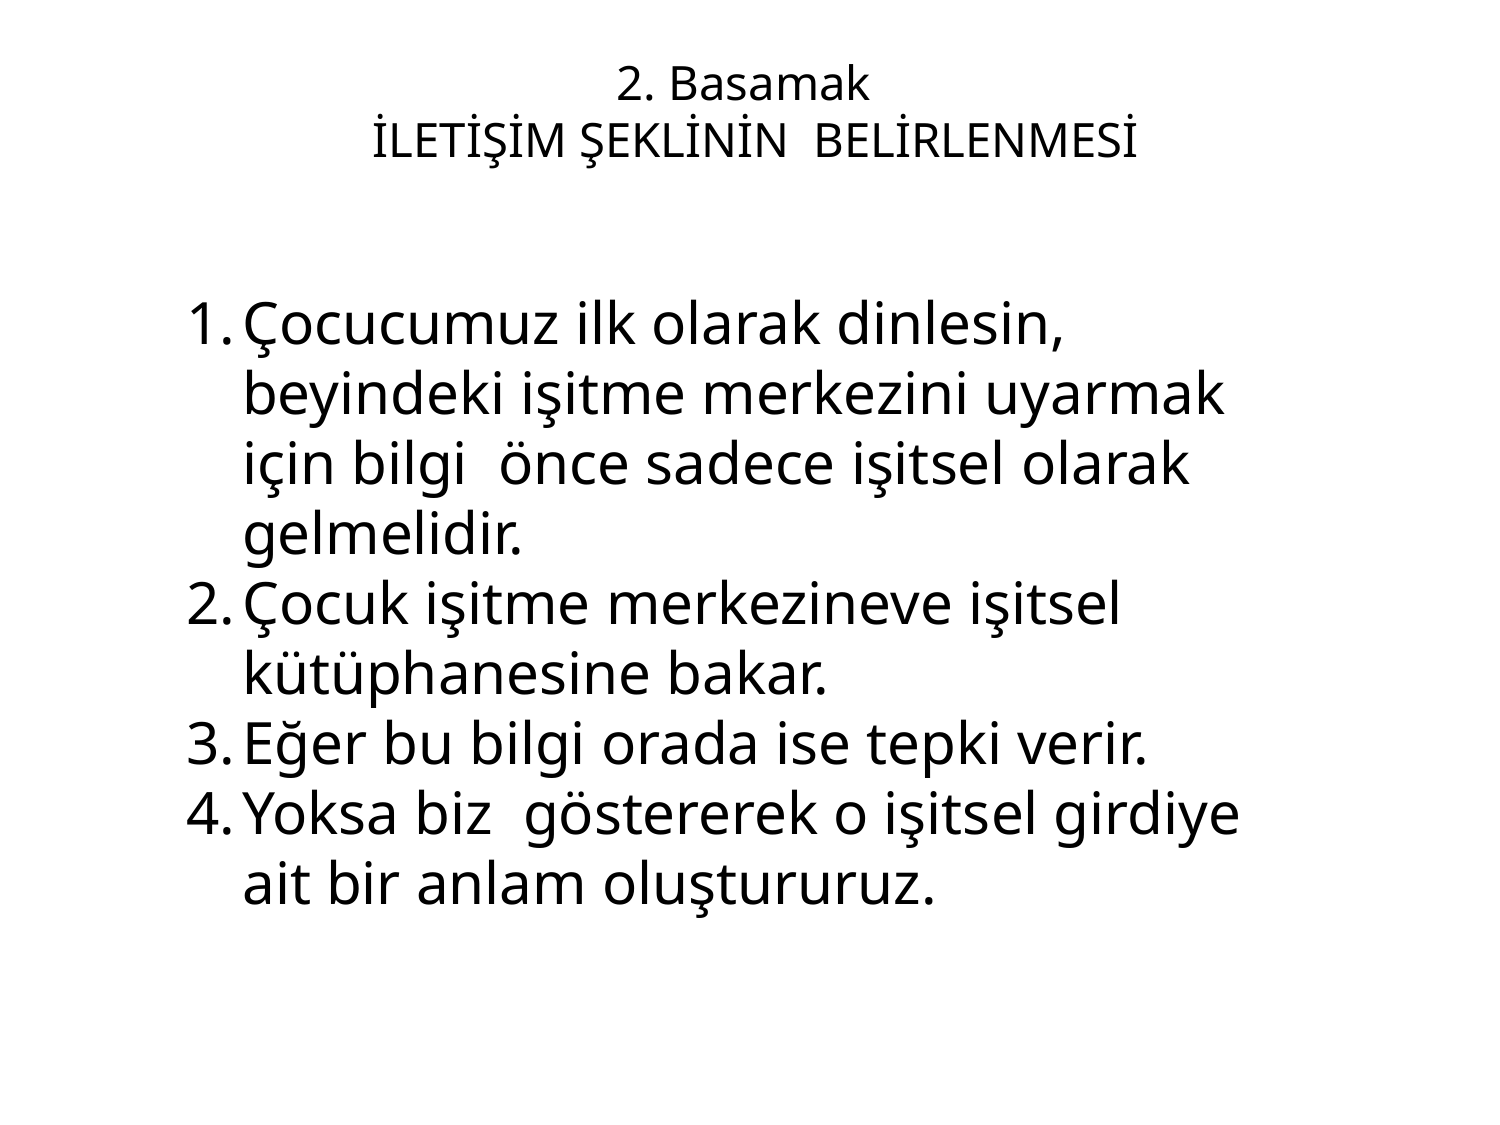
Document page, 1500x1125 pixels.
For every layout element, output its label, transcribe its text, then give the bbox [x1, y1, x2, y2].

title 2. Basamak İLETİŞİM ŞEKLİNİN BELİRLENMESİ [75, 45, 1425, 233]
list Çocucumuz ilk olarak dinlesin, beyindeki işitme merkezini uyarmak için bilgi önce sadece işitsel olarak gelmelidir. Çocuk işitme merkezineve işitsel kütüphanesine bakar. Eğer bu bilgi orada ise tepki verir. Yoksa biz göstererek o işitsel girdiye ait bir anlam oluştururuz. [171, 278, 1270, 1022]
